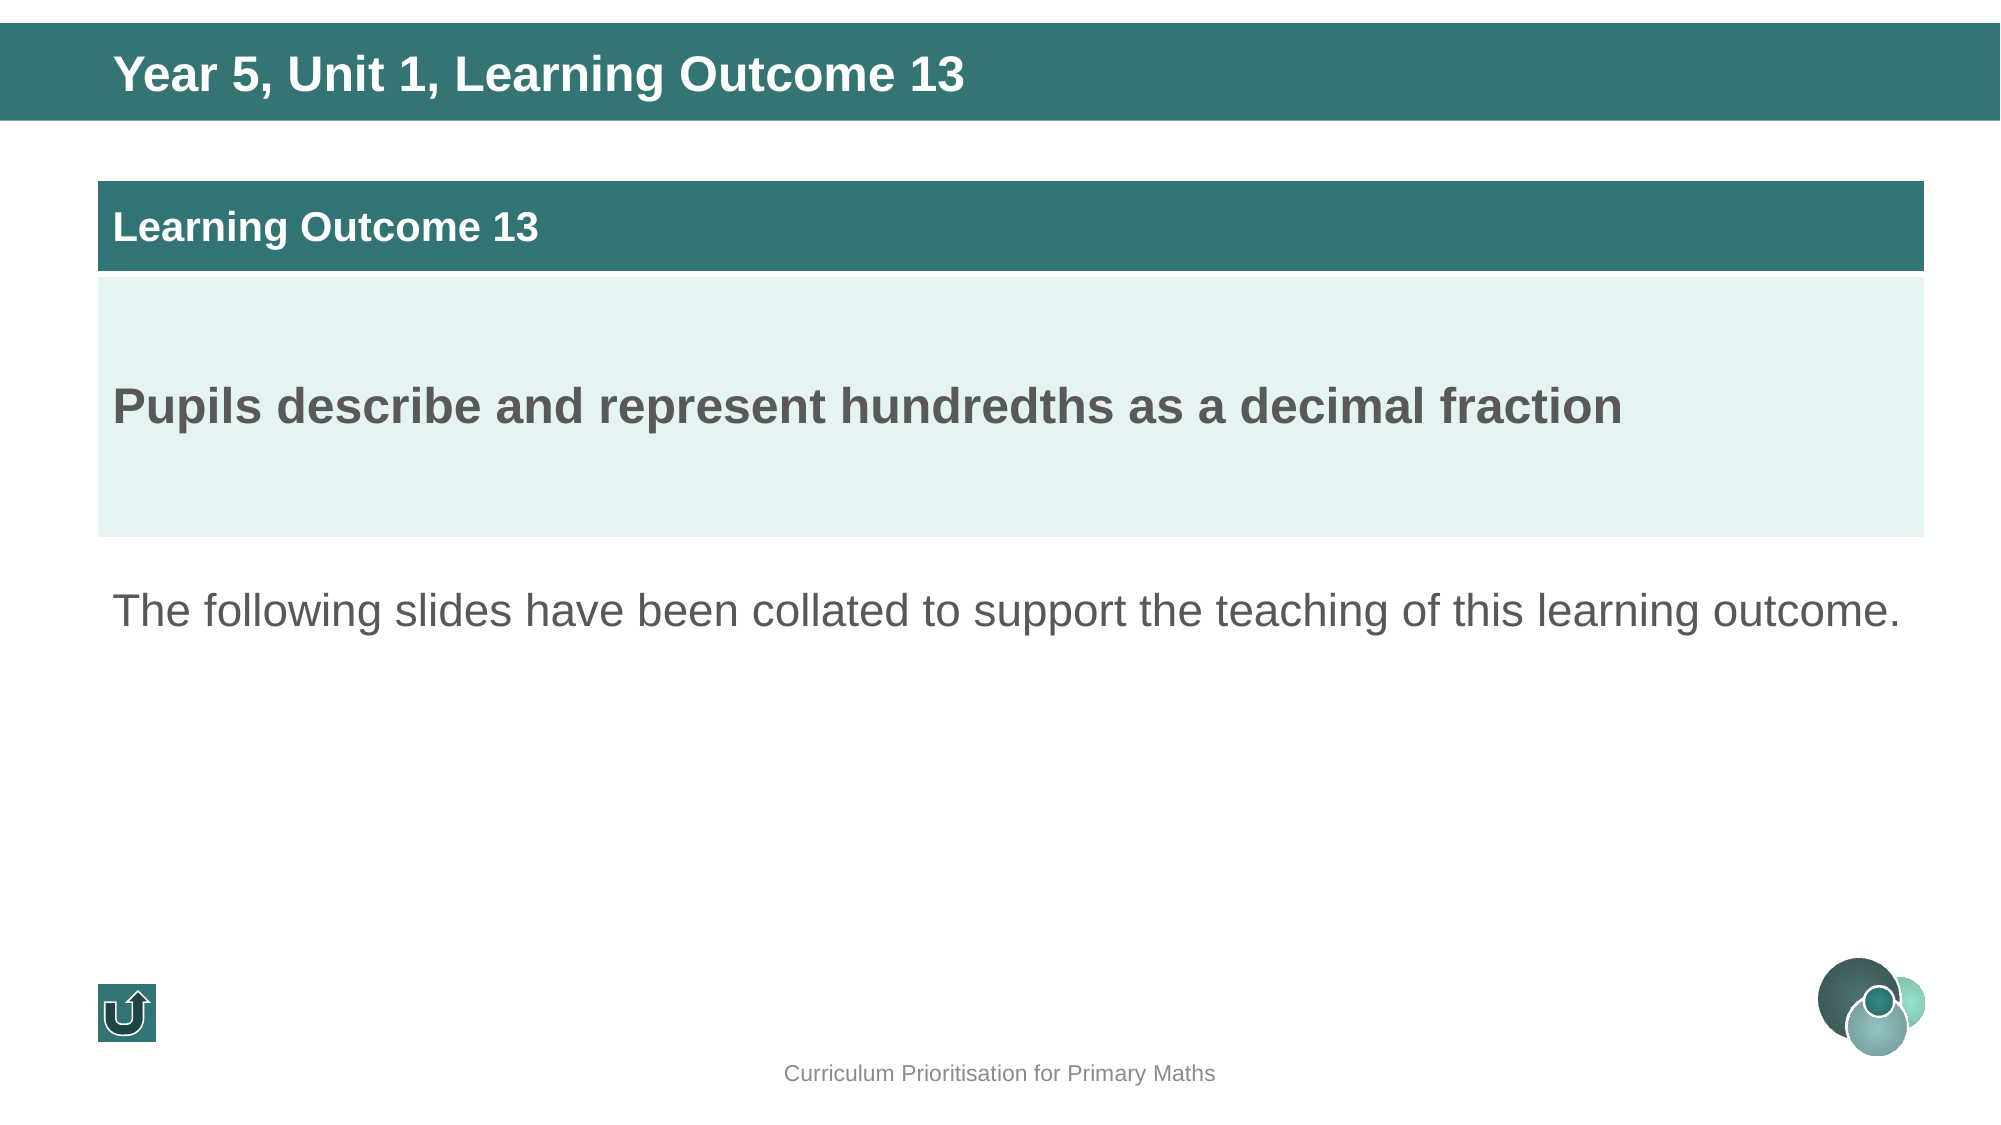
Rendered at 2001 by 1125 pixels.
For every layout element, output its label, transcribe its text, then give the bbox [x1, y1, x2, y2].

table_cell Pupils describe and represent hundredths as a decimal fraction [98, 277, 1924, 537]
footer Curriculum Prioritisation for Primary Maths [0, 1042, 2000, 1103]
text_box The following slides have been collated to support the teaching of this learning outcome. [97, 562, 1925, 677]
text_box [96, 983, 157, 1044]
table_header Learning Outcome 13 [98, 181, 1924, 271]
picture [1818, 958, 1925, 1042]
text_box Year 5, Unit 1, Learning Outcome 13 [97, 40, 1945, 111]
